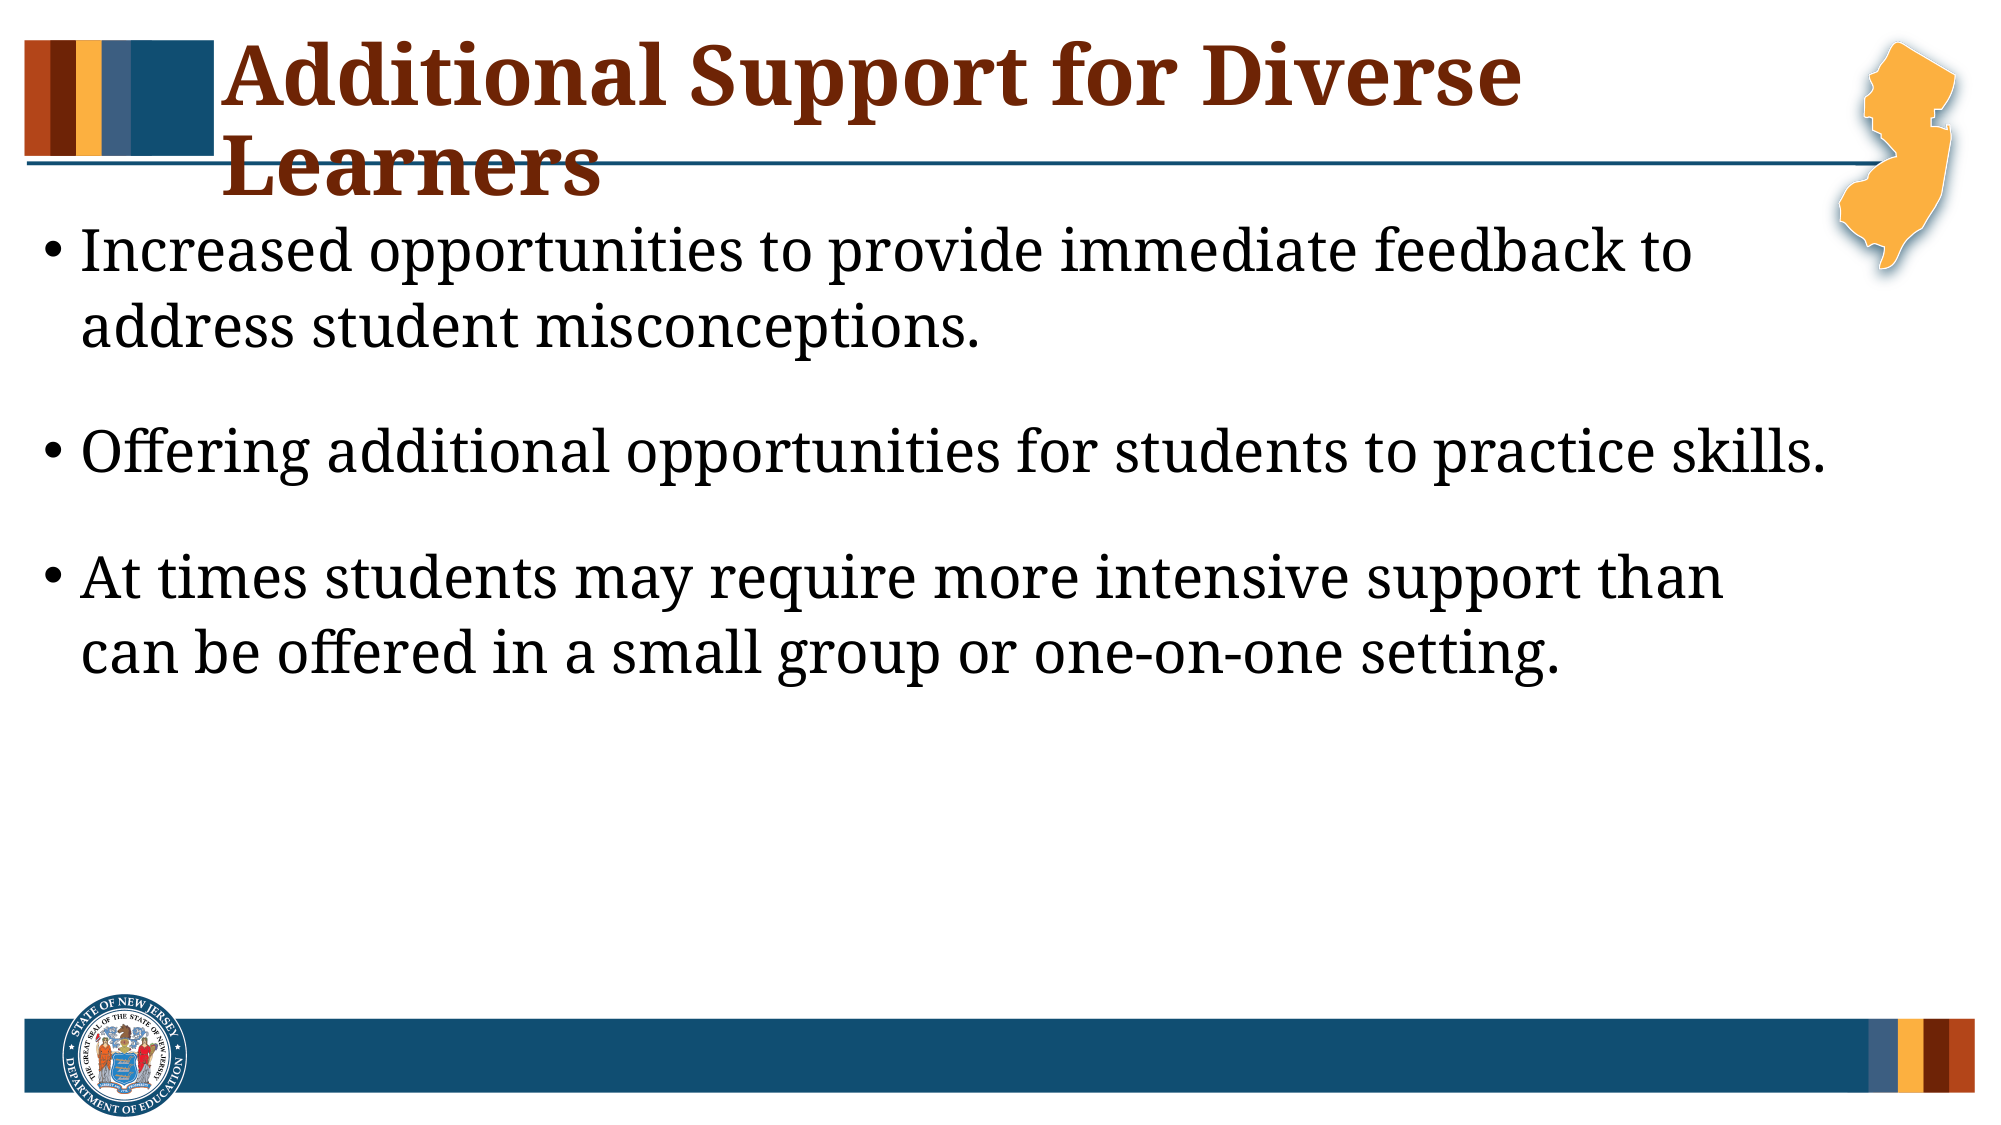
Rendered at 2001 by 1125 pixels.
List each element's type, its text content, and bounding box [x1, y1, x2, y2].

picture [24, 26, 1976, 295]
picture [24, 992, 1975, 1119]
list Increased opportunities to provide immediate feedback to address student misconceptions. Offering additional opportunities for students to practice skills. At times students may require more intensive support than can be offered in a small group or one-on-one setting. [28, 200, 1972, 989]
title Additional Support for Diverse Learners [206, 62, 1863, 185]
